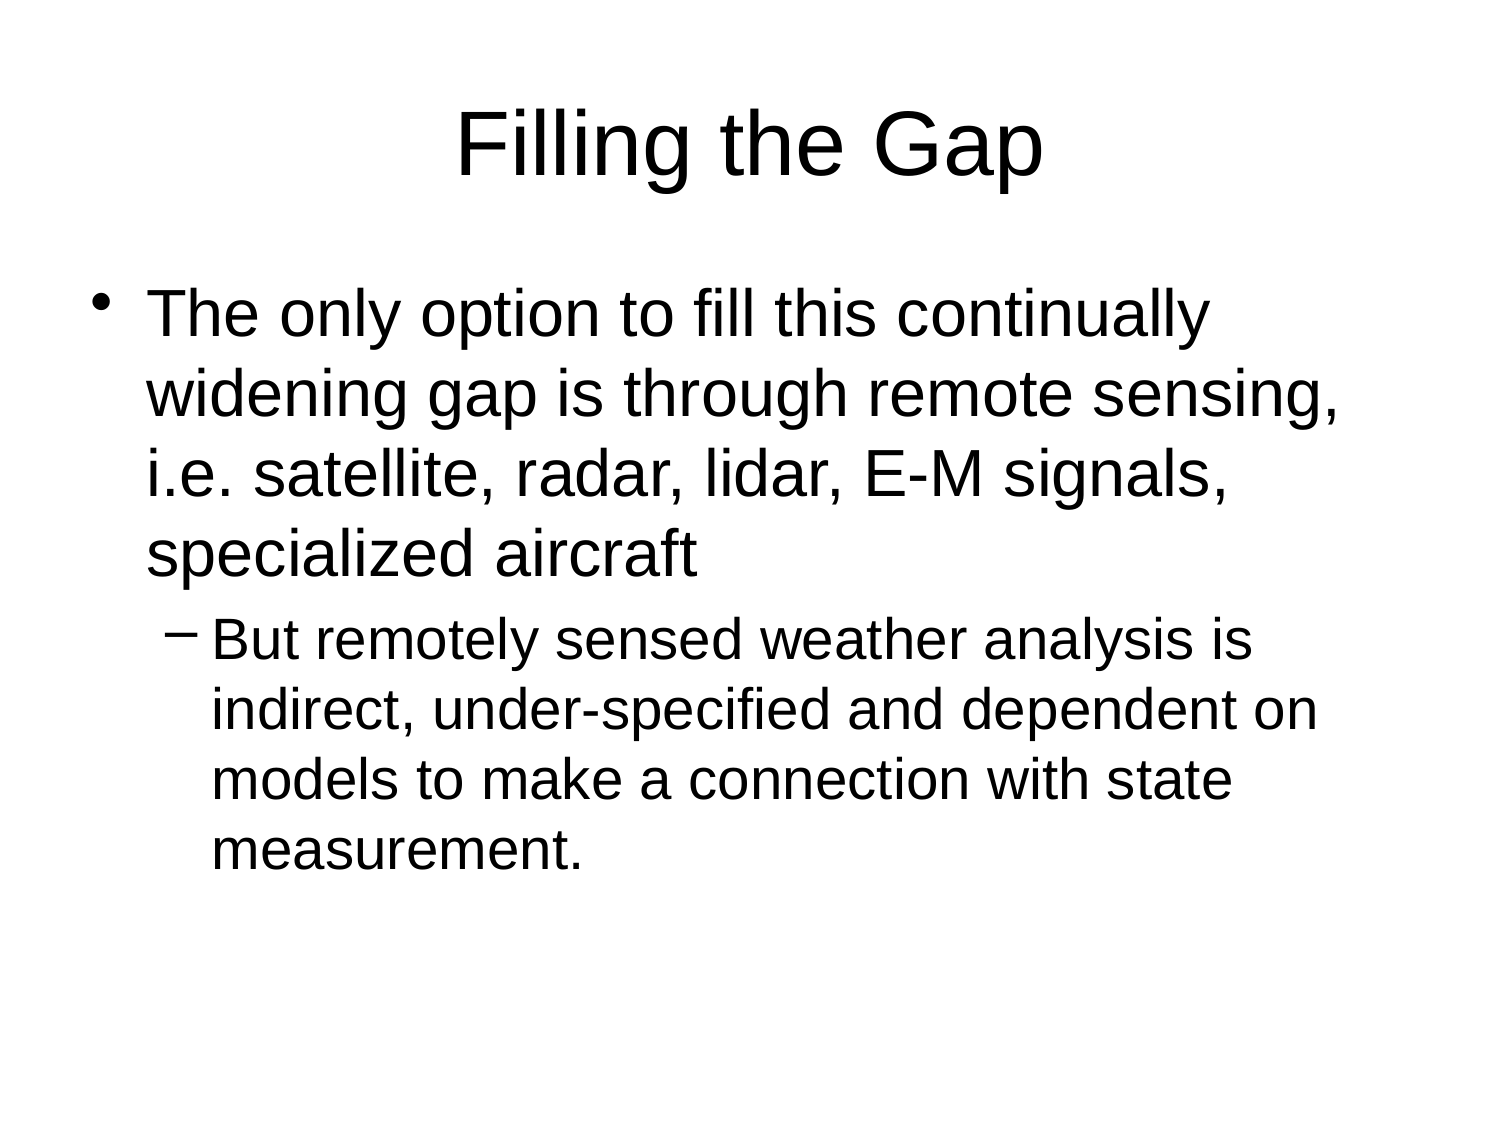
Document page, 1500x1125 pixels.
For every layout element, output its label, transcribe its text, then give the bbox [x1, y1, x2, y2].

list The only option to fill this continually widening gap is through remote sensing, i.e. satellite, radar, lidar, E-M signals, specialized aircraft But remotely sensed weather analysis is indirect, under-specified and dependent on models to make a connection with state measurement. [74, 262, 1426, 1006]
title Filling the Gap [74, 44, 1426, 233]
